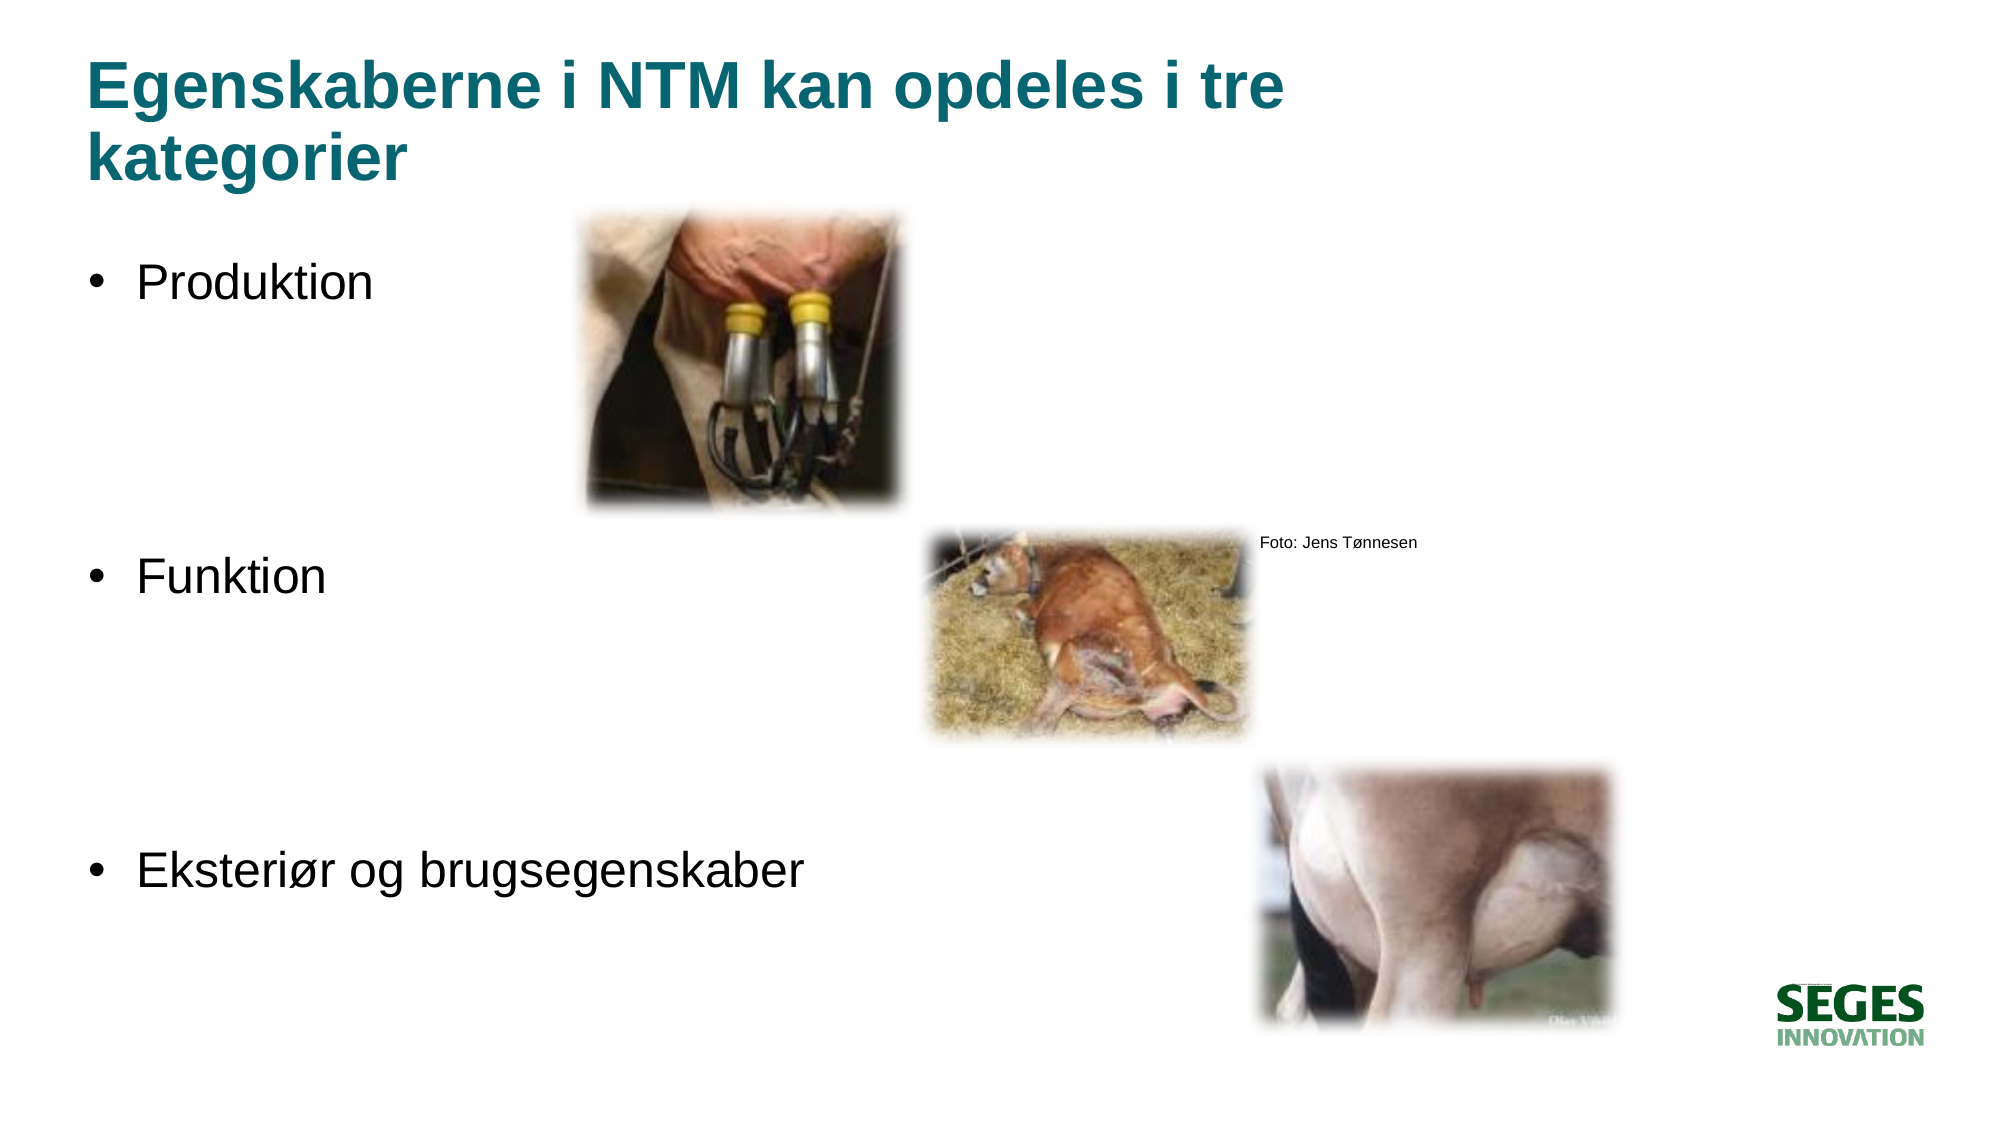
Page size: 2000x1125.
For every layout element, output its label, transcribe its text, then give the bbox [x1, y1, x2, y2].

picture [1244, 754, 1627, 1038]
picture [1777, 984, 1924, 1046]
text_box Foto: Jens Tønnesen [1267, 524, 1470, 560]
list Produktion Funktion Eksteriør og brugsegenskaber [921, 254, 1629, 757]
title Egenskaberne i NTM kan opdeles i tre kategorier [86, 64, 1627, 182]
picture [568, 200, 1263, 751]
list Produktion Funktion Eksteriør og brugsegenskaber [89, 254, 1239, 935]
